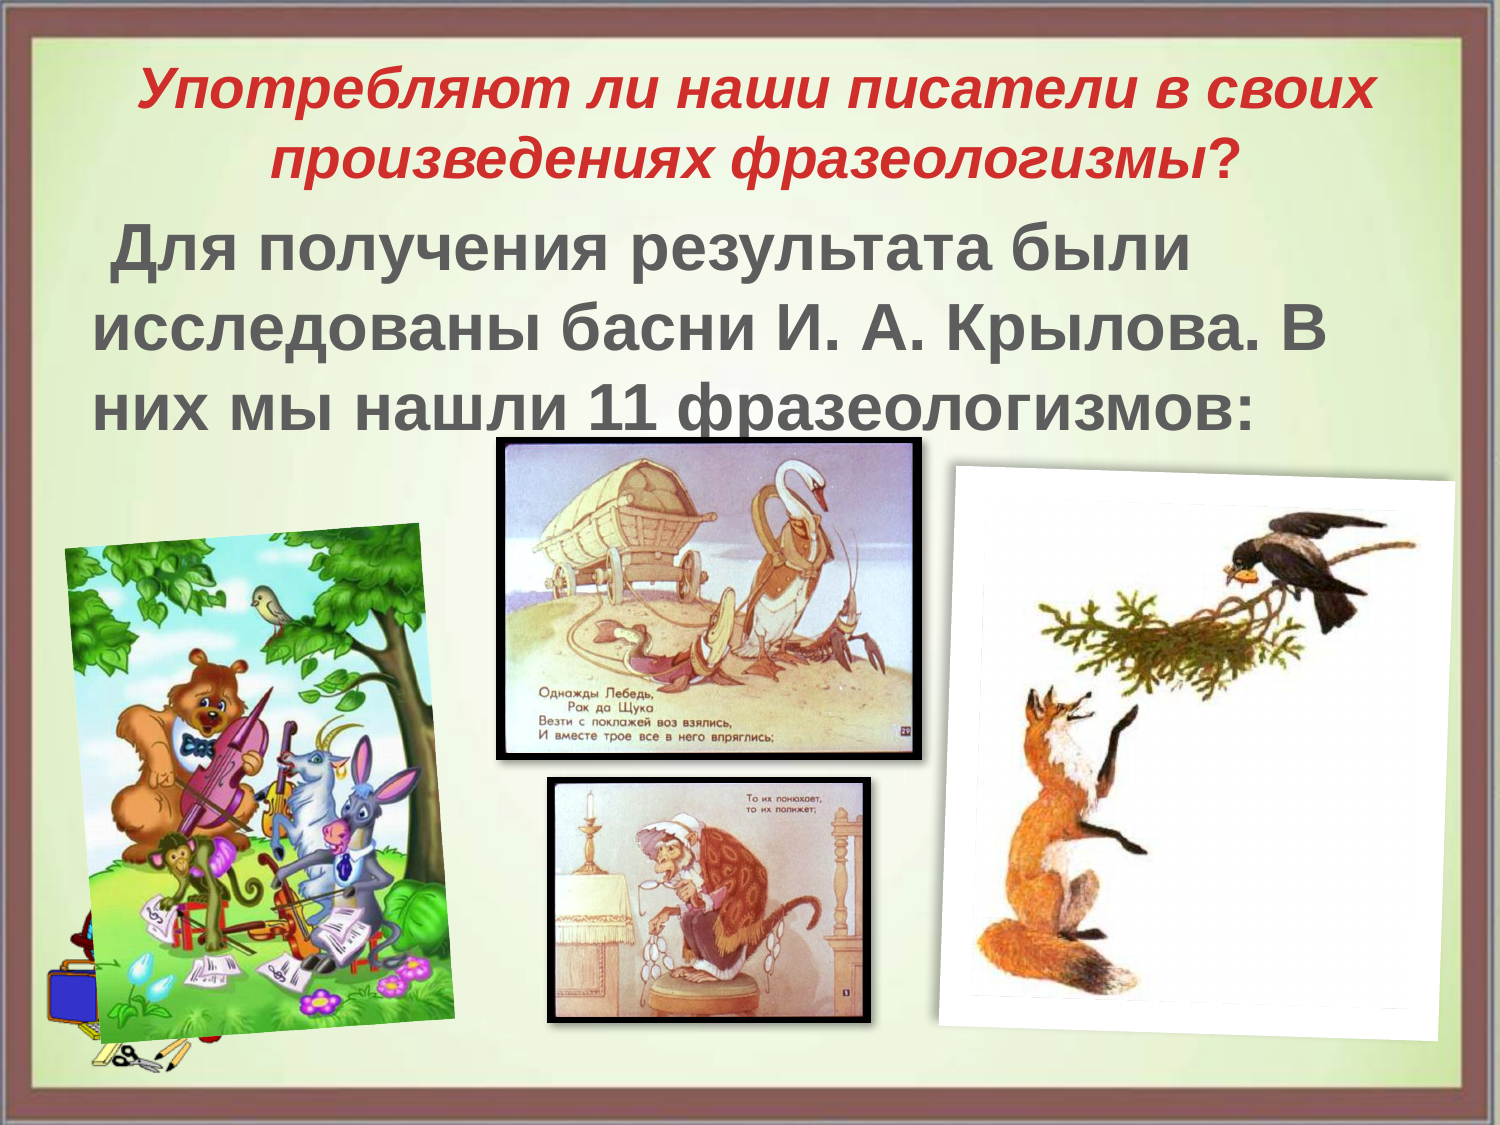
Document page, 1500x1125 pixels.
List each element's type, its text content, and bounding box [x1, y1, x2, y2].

picture [0, 0, 1500, 1125]
title Употребляют ли наши писатели в своих произведениях фразеологизмы? [29, 30, 1484, 279]
list Для получения результата были исследованы басни И. А. Крылова. В них мы нашли 11 фразеологизмов: [76, 196, 1427, 977]
